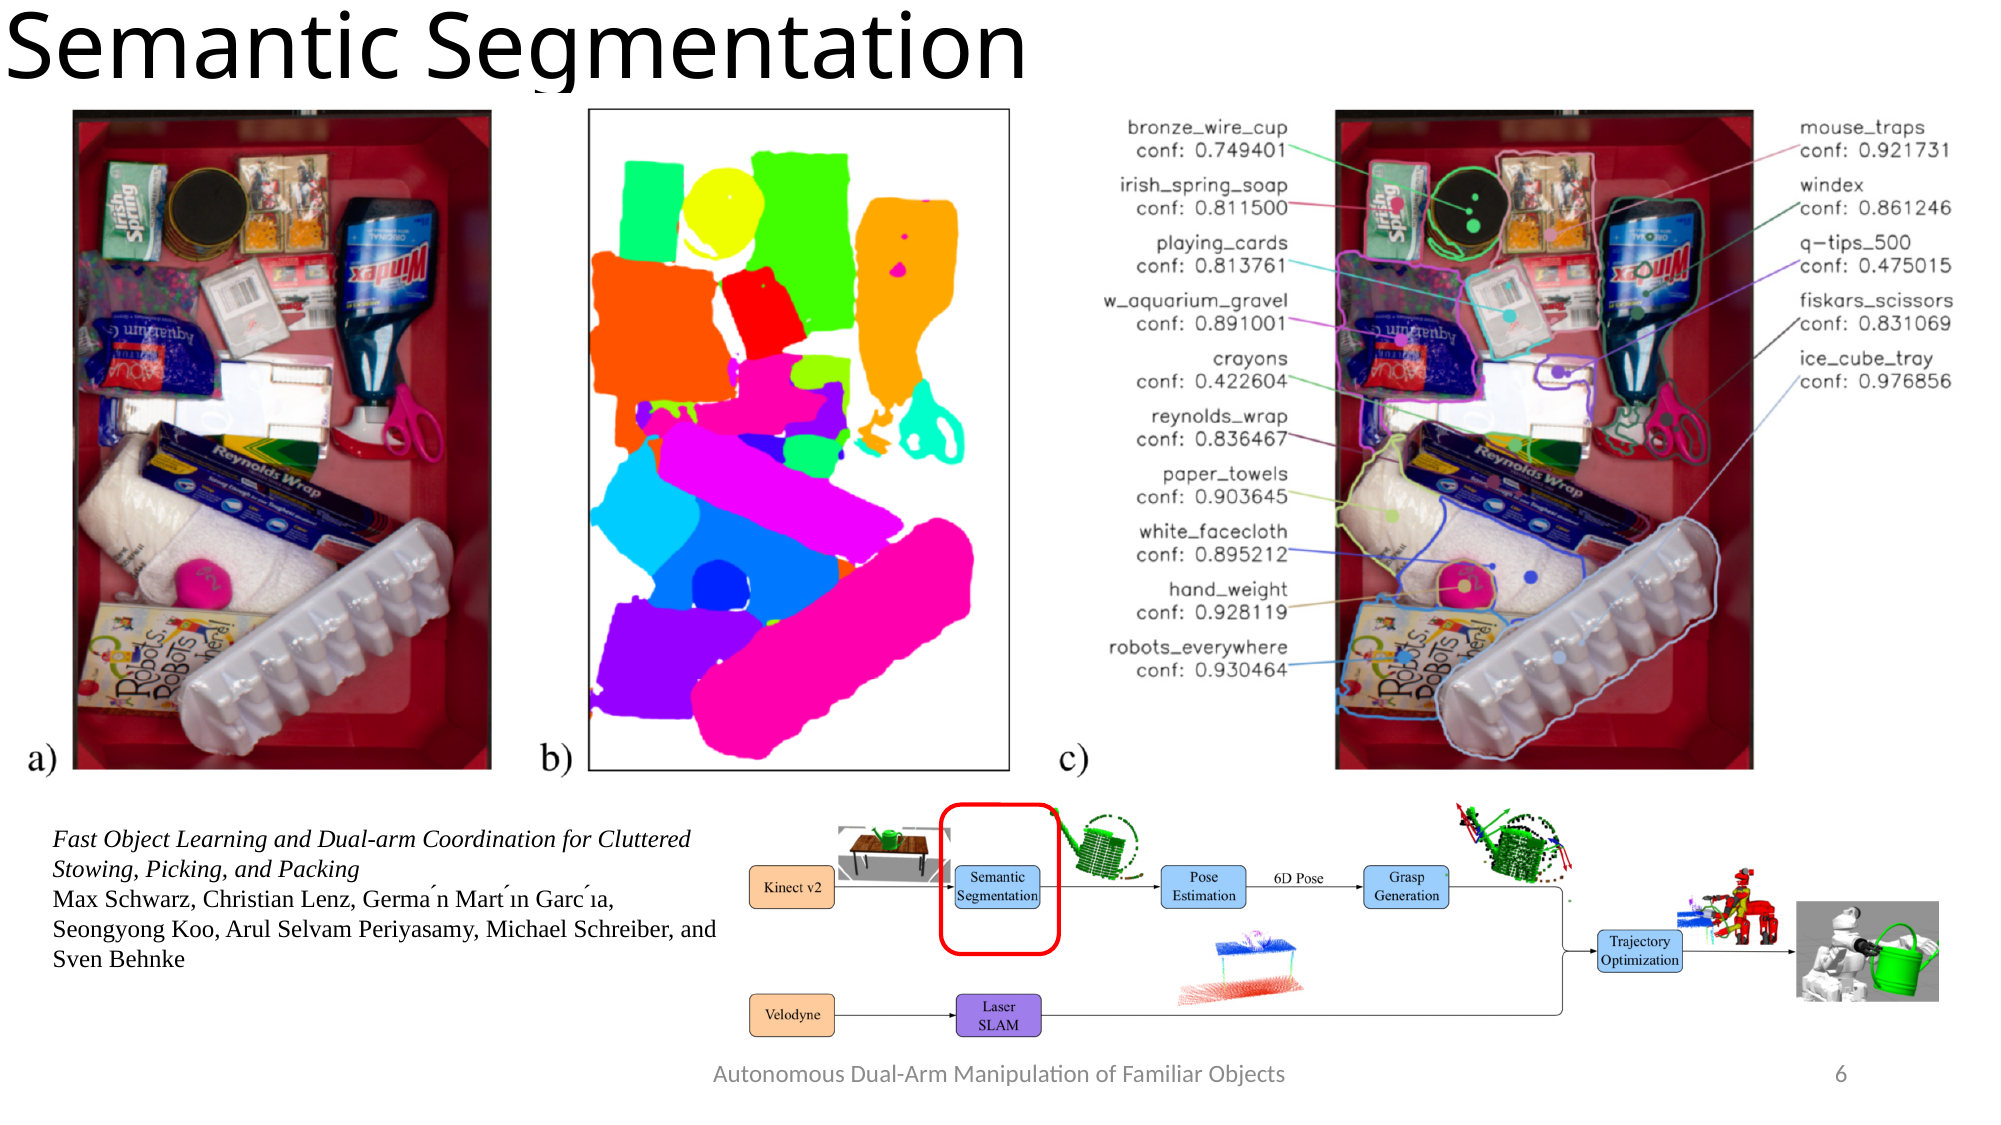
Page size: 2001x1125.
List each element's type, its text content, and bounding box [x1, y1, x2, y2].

footer Autonomous Dual-Arm Manipulation of Familiar Objects [662, 1042, 1338, 1103]
title Semantic Segmentation [0, 0, 1715, 93]
text_box Fast Object Learning and Dual-arm Coordination for Cluttered Stowing, Picking, and Packing Max Schwarz, Christian Lenz, Germa ́n Mart ́ın Garc ́ıa, Seongyong Koo, Arul Selvam Periyasamy, Michael Schreiber, and Sven Behnke [37, 815, 735, 980]
slide_number 6 [1412, 1043, 1863, 1103]
picture [735, 801, 1939, 1043]
picture [0, 93, 1972, 788]
